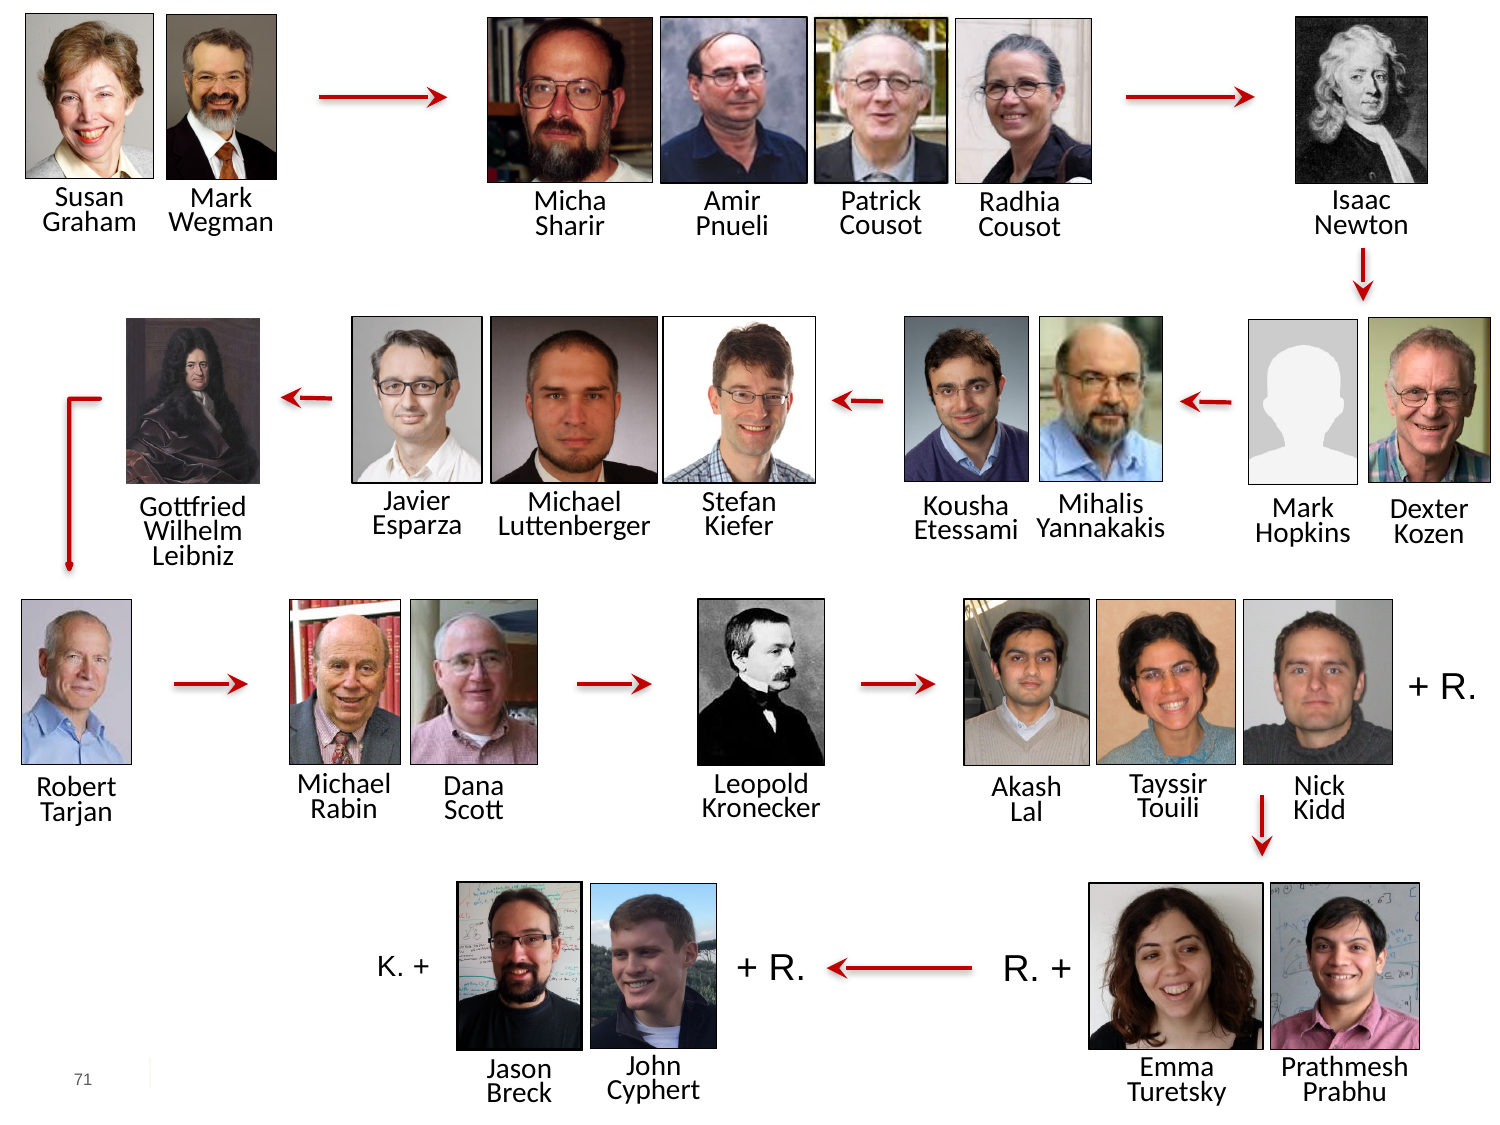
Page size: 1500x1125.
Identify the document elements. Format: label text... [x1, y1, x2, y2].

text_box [352, 317, 815, 570]
text_box [65, 396, 103, 572]
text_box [486, 13, 1093, 252]
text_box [361, 882, 822, 1119]
slide_number 71 [49, 1052, 101, 1104]
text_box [651, 599, 871, 852]
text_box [126, 317, 261, 564]
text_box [274, 599, 539, 853]
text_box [1295, 17, 1427, 268]
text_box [964, 599, 1494, 855]
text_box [987, 883, 1419, 1125]
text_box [1236, 317, 1496, 564]
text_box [899, 316, 1178, 560]
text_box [21, 599, 132, 855]
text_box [25, 13, 291, 247]
